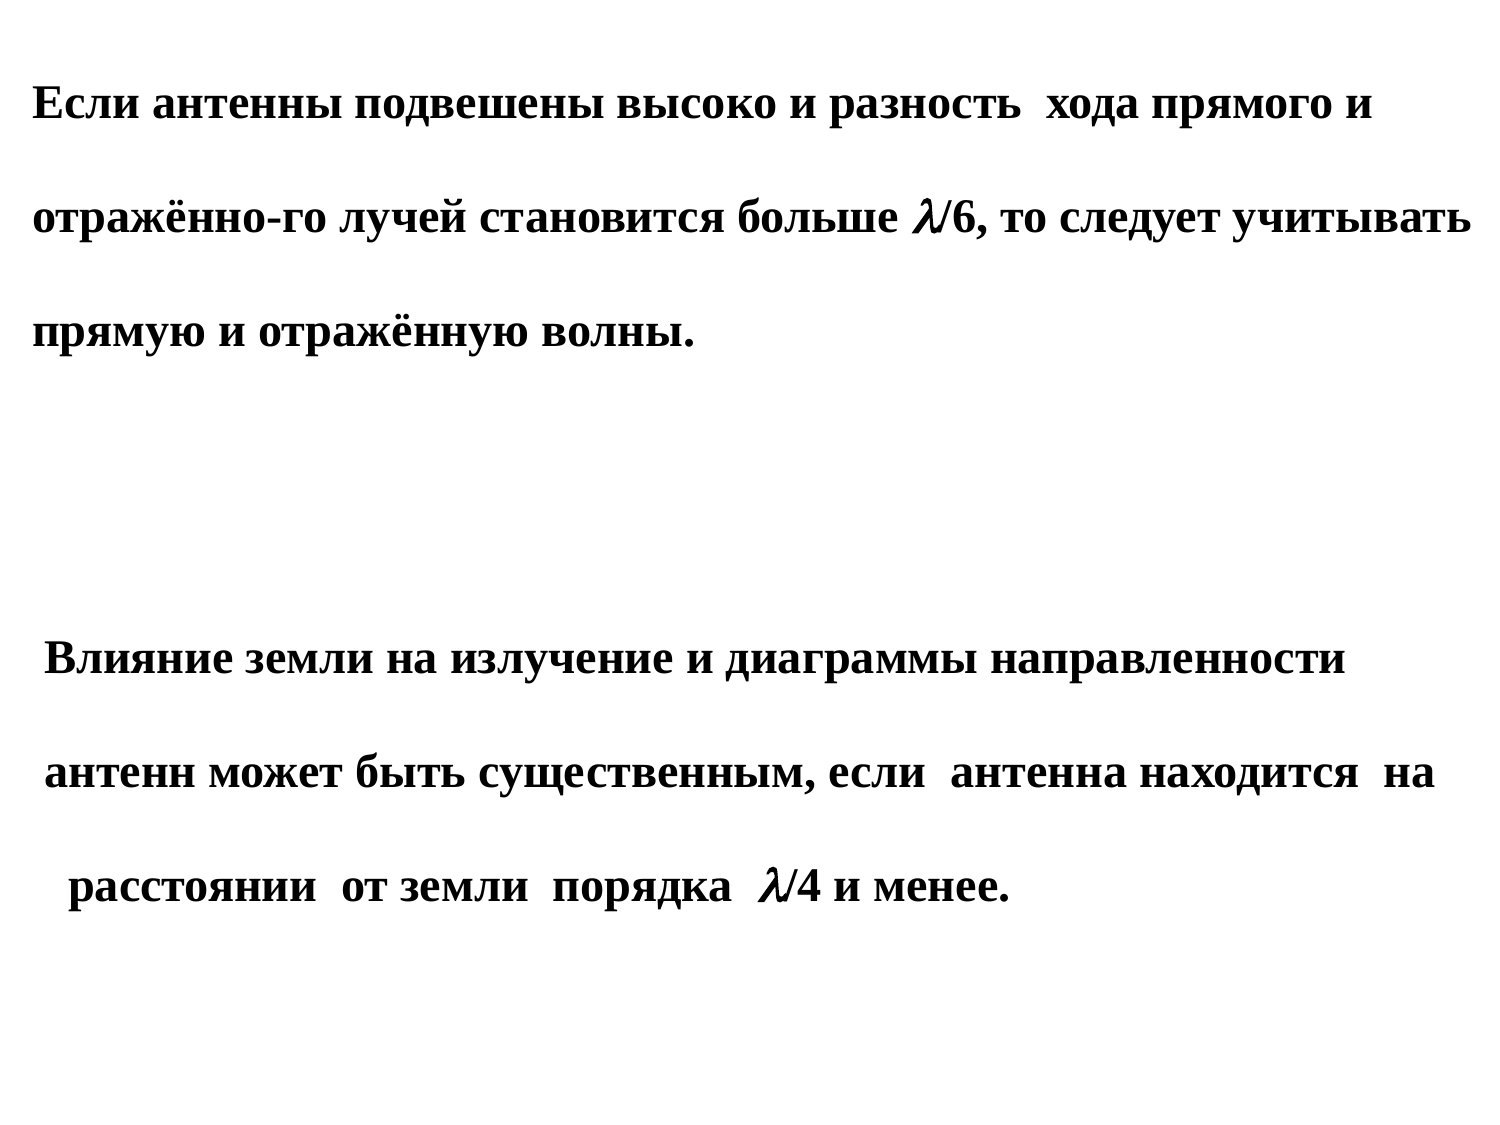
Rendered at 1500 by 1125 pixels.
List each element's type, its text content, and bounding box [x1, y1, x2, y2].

text_box Если антенны подвешены высоко и разность хода прямого и отражённо-го лучей становится больше /6, то следует учитывать прямую и отражённую волны. [17, 7, 1489, 364]
text_box Влияние земли на излучение и диаграммы направленности антенн может быть существенным, если антенна находится на расстоянии от земли порядка /4 и менее. [29, 562, 1459, 919]
